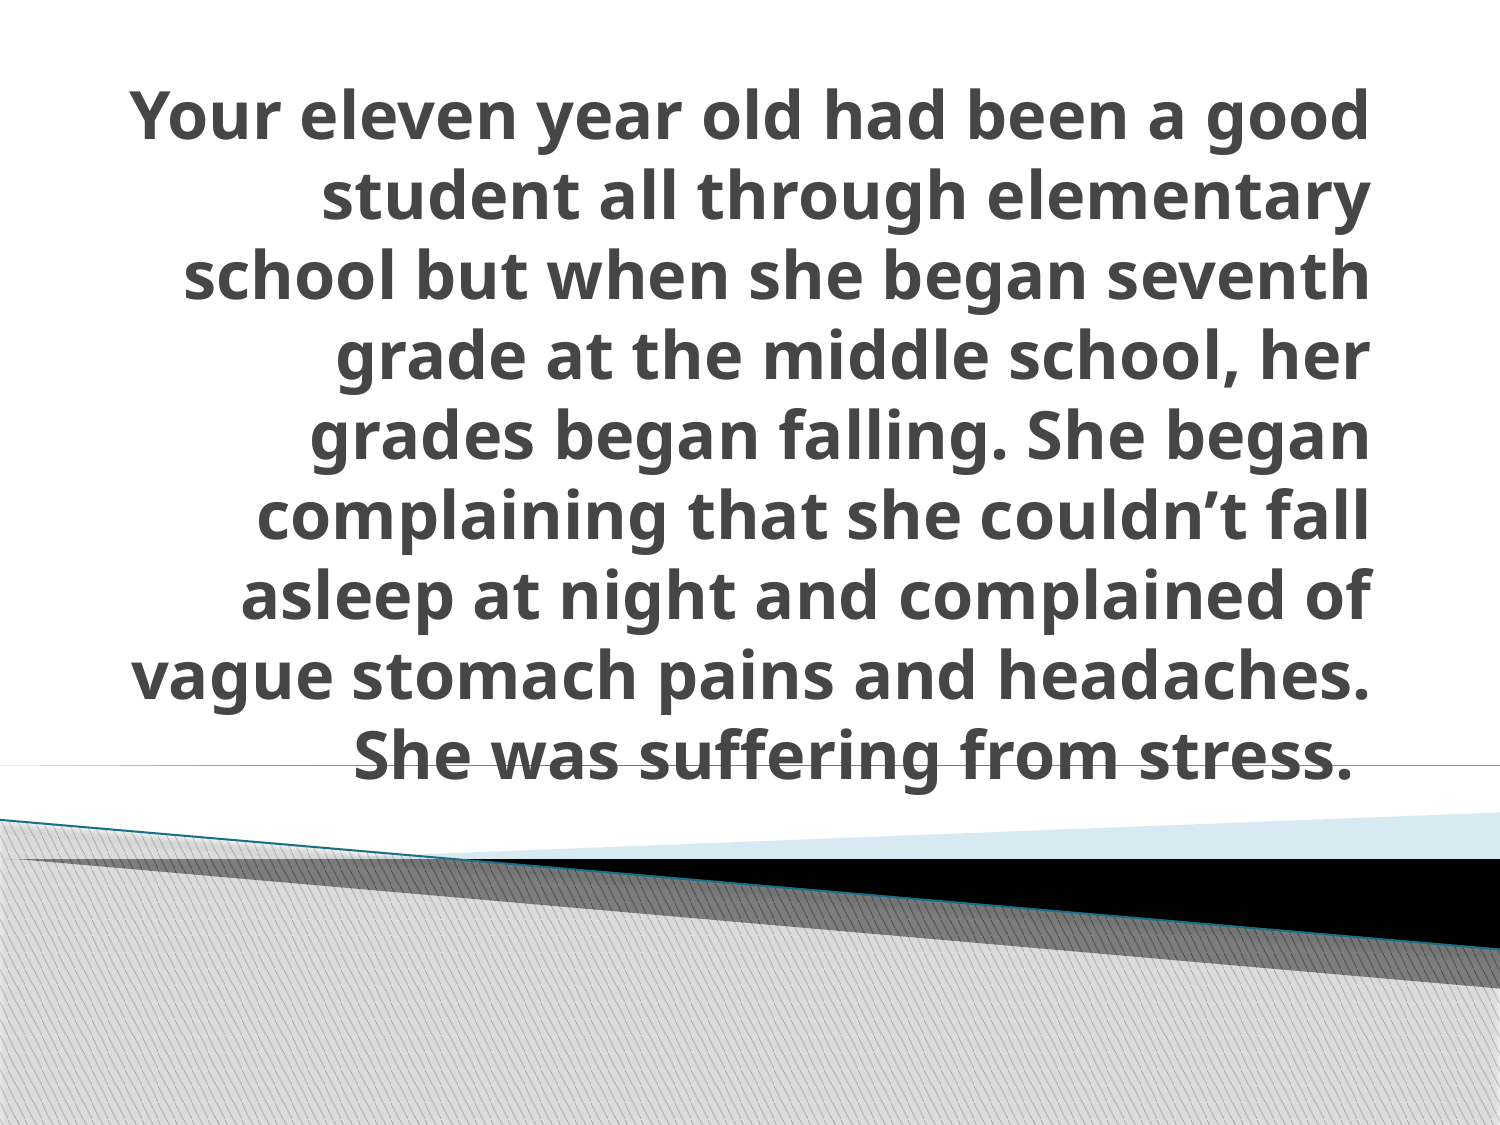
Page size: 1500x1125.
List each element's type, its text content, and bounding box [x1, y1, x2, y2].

picture [5, 859, 1500, 989]
title Your eleven year old had been a good student all through elementary school but when she began seventh grade at the middle school, her grades began falling. She began complaining that she couldn’t fall asleep at night and complained of vague stomach pains and headaches. She was suffering from stress. [112, 62, 1388, 800]
